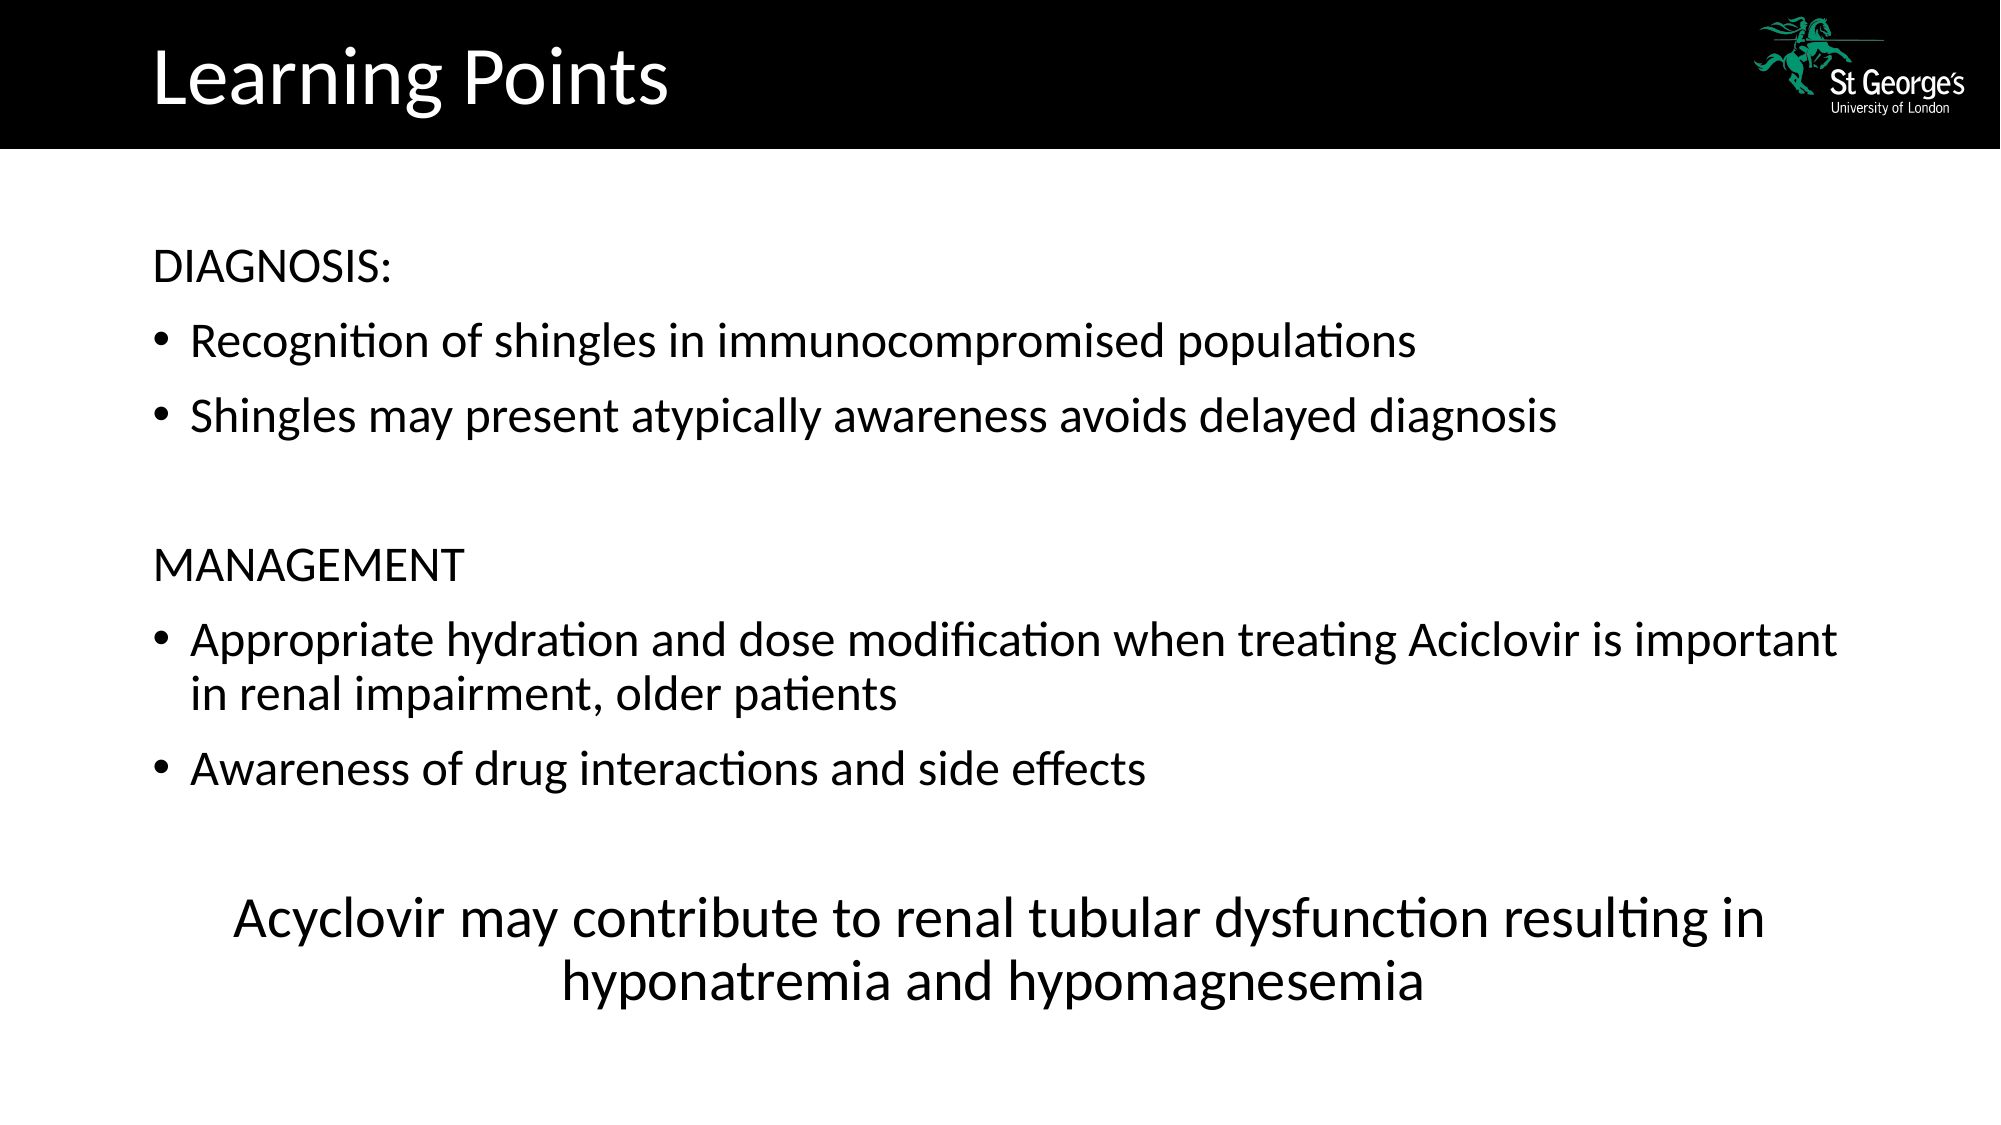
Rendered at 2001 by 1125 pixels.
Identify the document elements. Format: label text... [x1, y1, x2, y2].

list Learning Points [137, 22, 1697, 134]
list DIAGNOSIS: Recognition of shingles in immunocompromised populations Shingles may present atypically awareness avoids delayed diagnosis MANAGEMENT Appropriate hydration and dose modification when treating Aciclovir is important in renal impairment, older patients Awareness of drug interactions and side effects Acyclovir may contribute to renal tubular dysfunction resulting in hyponatremia and hypomagnesemia [137, 231, 1863, 1042]
picture [1719, 0, 2000, 149]
